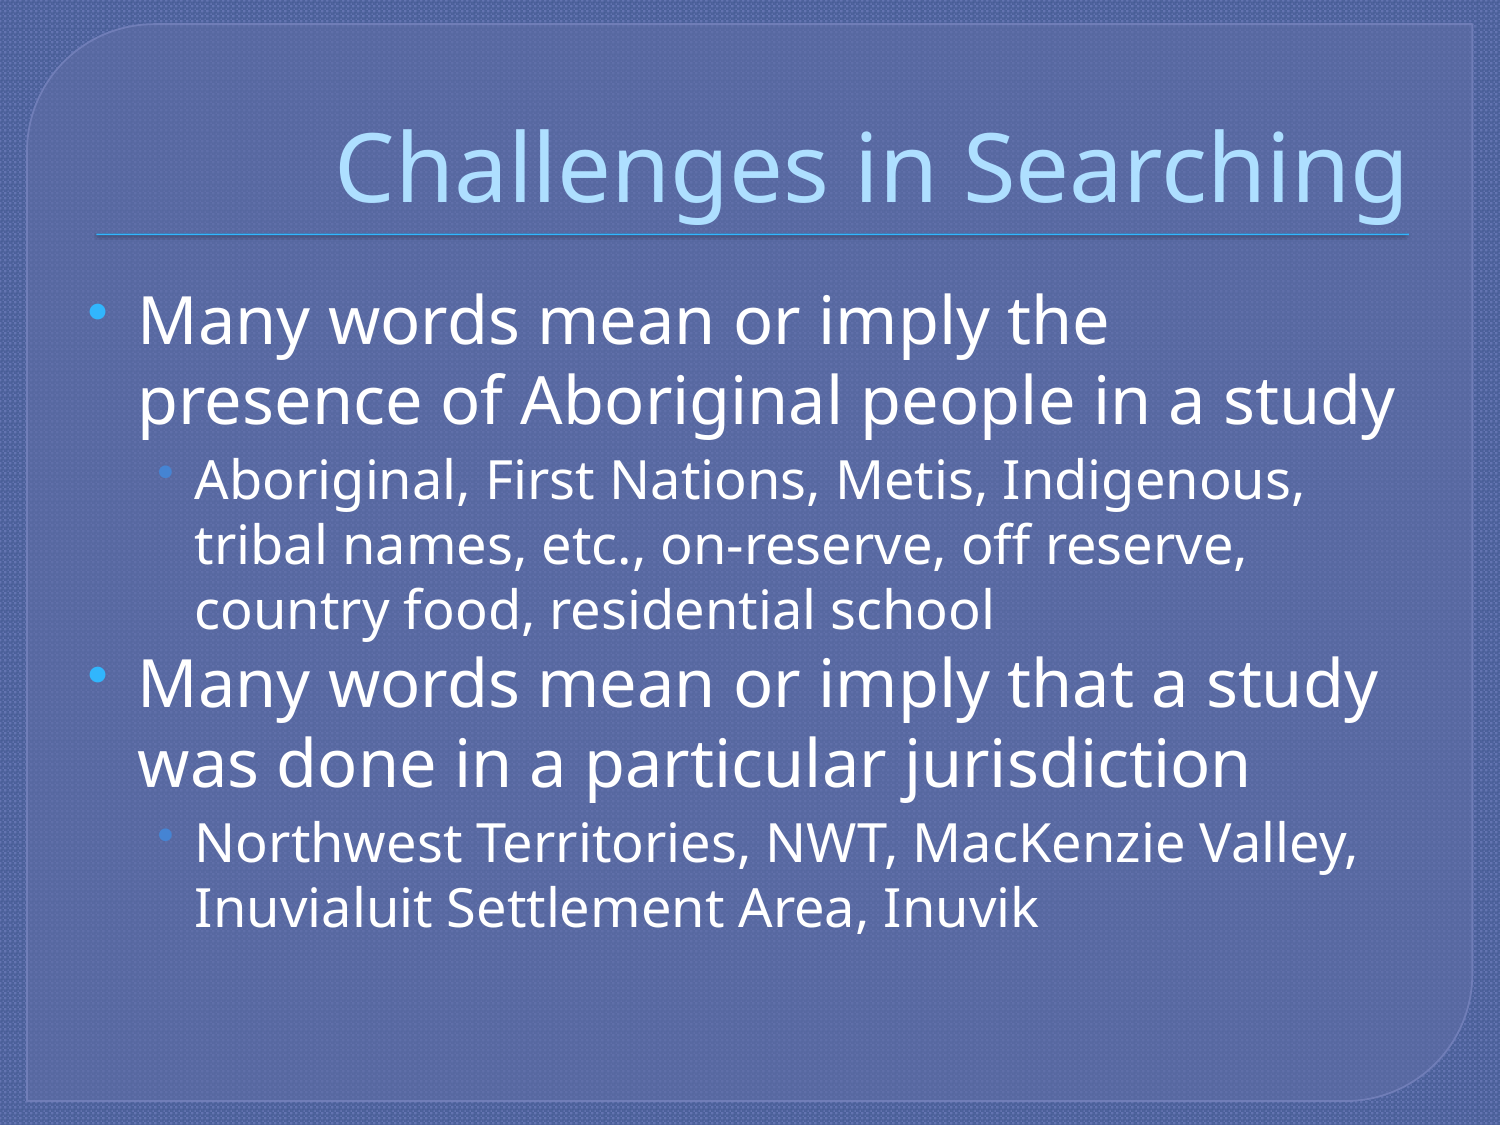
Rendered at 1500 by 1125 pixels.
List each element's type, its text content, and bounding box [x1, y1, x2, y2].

title Challenges in Searching [75, 41, 1425, 230]
list Many words mean or imply the presence of Aboriginal people in a study Aboriginal, First Nations, Metis, Indigenous, tribal names, etc., on-reserve, off reserve, country food, residential school Many words mean or imply that a study was done in a particular jurisdiction Northwest Territories, NWT, MacKenzie Valley, Inuvialuit Settlement Area, Inuvik [75, 270, 1425, 1013]
